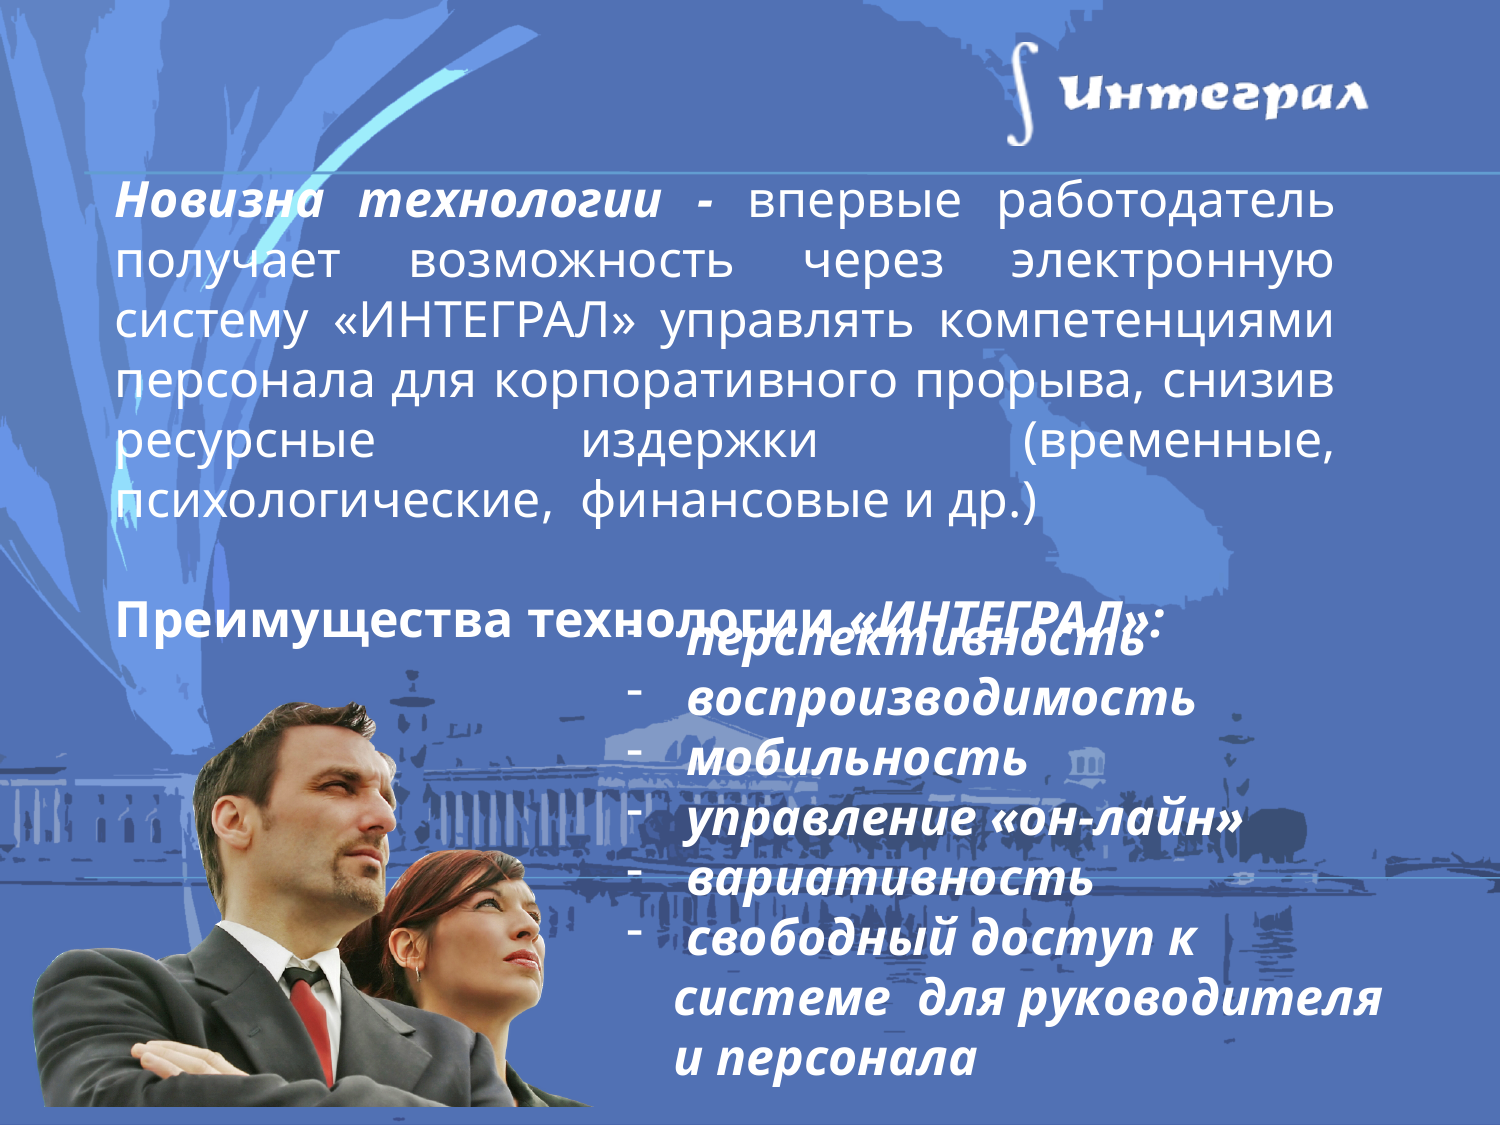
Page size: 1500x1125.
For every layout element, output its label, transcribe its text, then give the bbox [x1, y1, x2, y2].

picture [1054, 68, 1417, 121]
picture [1007, 42, 1053, 147]
picture [0, 690, 828, 1107]
text_box перспективность воспроизводимость мобильность управление «он-лайн» вариативность свободный доступ к системе для руководителя и персонала [611, 597, 1404, 1125]
text_box Новизна технологии - впервые работодатель получает возможность через электронную систему «ИНТЕГРАЛ» управлять компетенциями персонала для корпоративного прорыва, снизив ресурсные издержки (временные, психологические, финансовые и др.) Преимущества технологии «ИНТЕГРАЛ»: [100, 159, 1351, 688]
